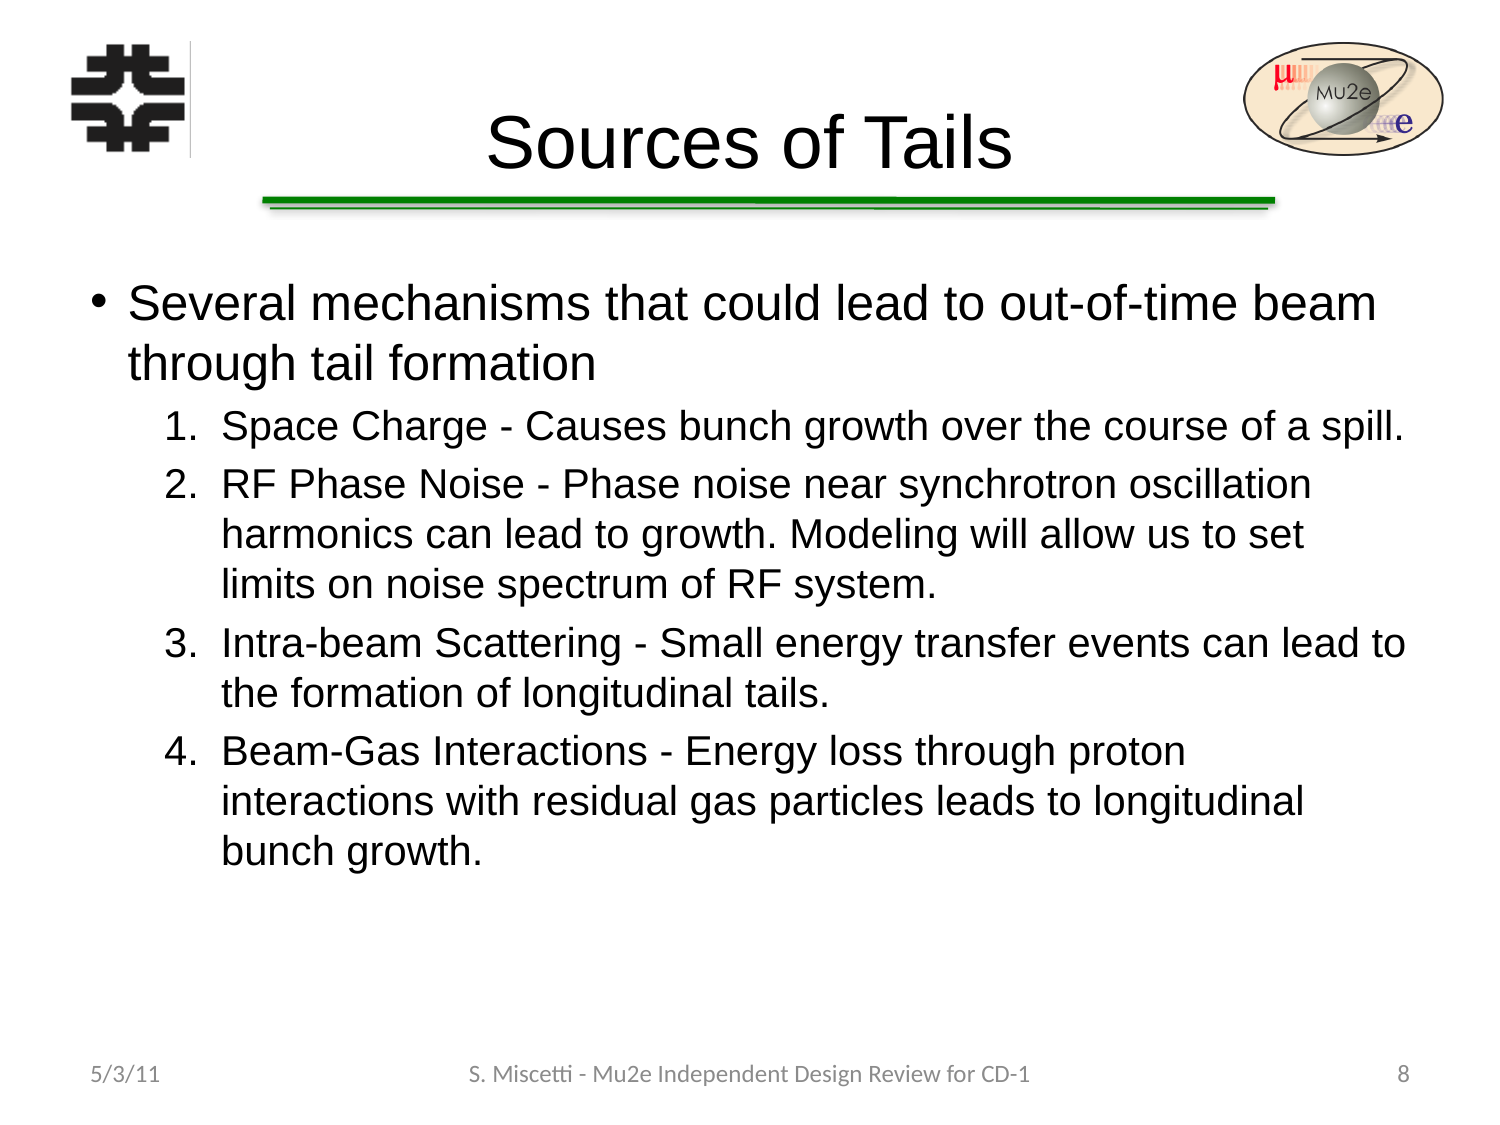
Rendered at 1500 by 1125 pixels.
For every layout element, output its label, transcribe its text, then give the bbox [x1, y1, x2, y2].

list Several mechanisms that could lead to out-of-time beam through tail formation Space Charge - Causes bunch growth over the course of a spill. RF Phase Noise - Phase noise near synchrotron oscillation harmonics can lead to growth. Modeling will allow us to set limits on noise spectrum of RF system. Intra-beam Scattering - Small energy transfer events can lead to the formation of longitudinal tails. Beam-Gas Interactions - Energy loss through proton interactions with residual gas particles leads to longitudinal bunch growth. [75, 262, 1425, 1005]
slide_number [75, 1042, 425, 1103]
footer S. Miscetti - Mu2e Independent Design Review for CD-1 [425, 1042, 1074, 1103]
slide_number 8 [1074, 1042, 1425, 1103]
picture [1243, 41, 1444, 156]
title Sources of Tails [75, 45, 1425, 233]
picture [64, 41, 199, 158]
